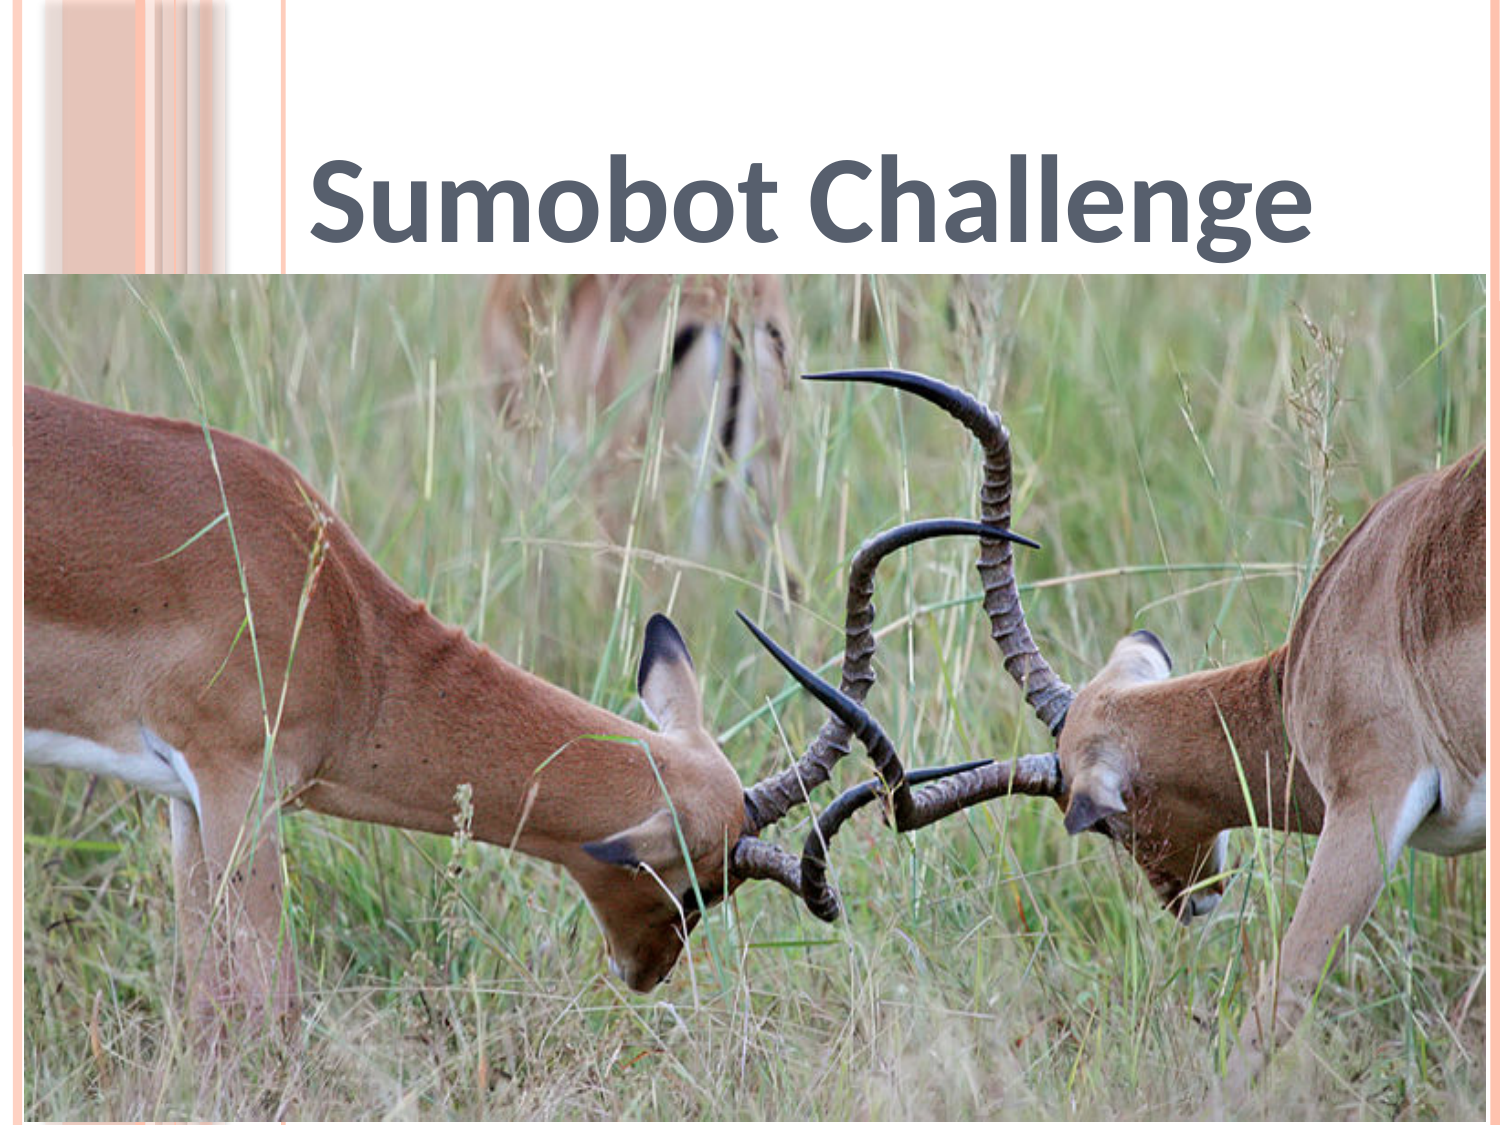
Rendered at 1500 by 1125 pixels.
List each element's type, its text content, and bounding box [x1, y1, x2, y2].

title Sumobot Challenge [287, 125, 1338, 270]
picture [24, 274, 1487, 1123]
